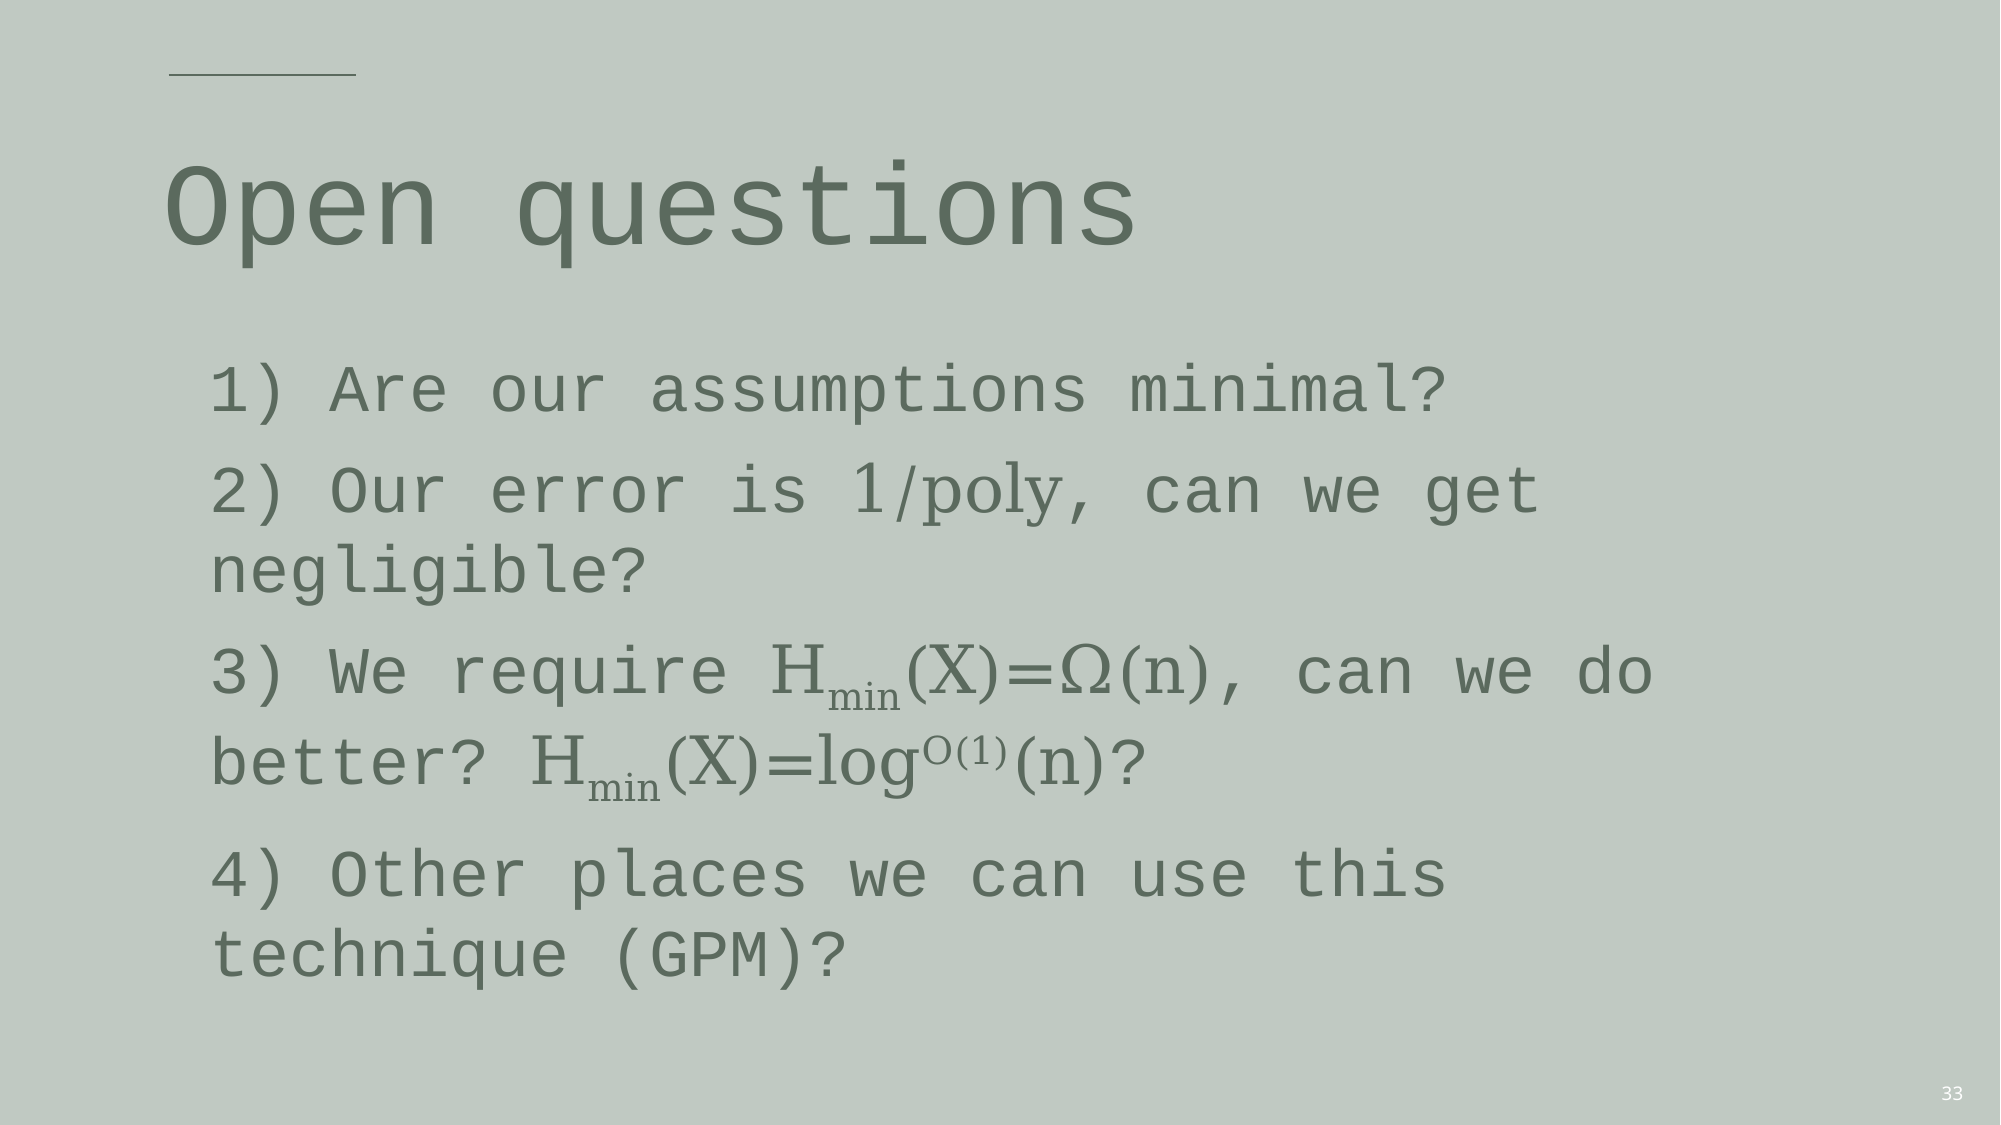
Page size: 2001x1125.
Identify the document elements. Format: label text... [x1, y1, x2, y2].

list 1) Are our assumptions minimal? 2) Our error is 1/poly, can we get negligible? 3) We require Hmin(X)=Ω(n), can we do better? Hmin(X)=logO(1)(n)? 4) Other places we can use this technique (GPM)? [194, 337, 1814, 1031]
title Open questions [147, 94, 1814, 319]
slide_number 33 [1528, 1064, 1979, 1124]
